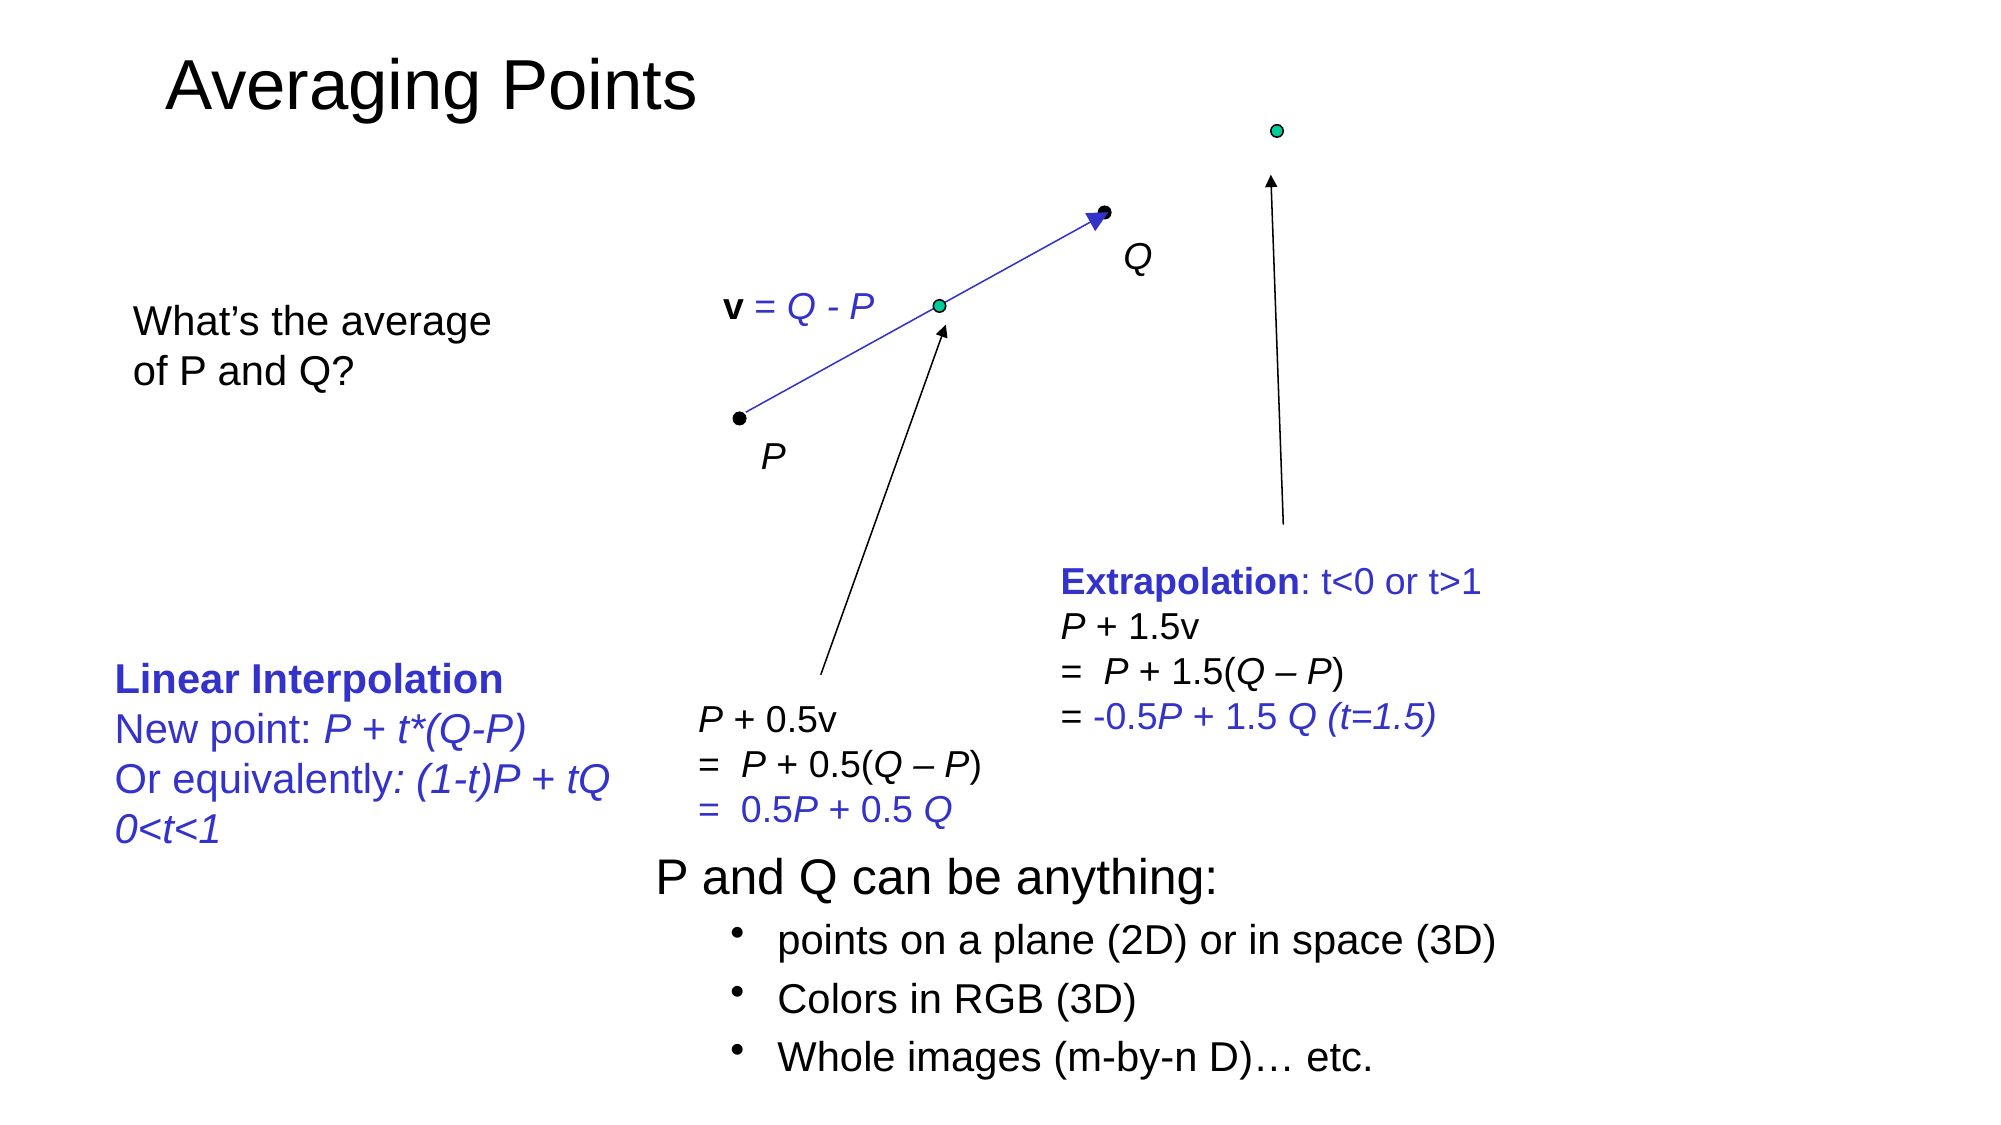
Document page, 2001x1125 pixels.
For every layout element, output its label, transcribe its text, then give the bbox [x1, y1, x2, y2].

text_box P + 0.5v = P + 0.5(Q – P) = 0.5P + 0.5 Q [683, 687, 997, 836]
text_box [933, 299, 946, 313]
text_box What’s the average of P and Q? [118, 286, 507, 402]
text_box Linear Interpolation New point: P + t*(Q-P) Or equivalently: (1-t)P + tQ 0<t<1 [99, 644, 655, 860]
text_box v = Q - P [708, 274, 890, 335]
text_box P [746, 424, 801, 485]
text_box Extrapolation: t<0 or t>1 P + 1.5v = P + 1.5(Q – P) = -0.5P + 1.5 Q (t=1.5) [1045, 549, 1521, 745]
text_box [820, 324, 948, 675]
list P and Q can be anything: points on a plane (2D) or in space (3D) Colors in RGB (3D) Whole images (m-by-n D)… etc. [640, 836, 1529, 1100]
text_box [733, 412, 746, 425]
text_box [945, 212, 1109, 303]
text_box [1265, 174, 1284, 525]
text_box Q [1108, 224, 1168, 285]
title Averaging Points [149, 12, 1851, 151]
text_box [1098, 206, 1111, 219]
